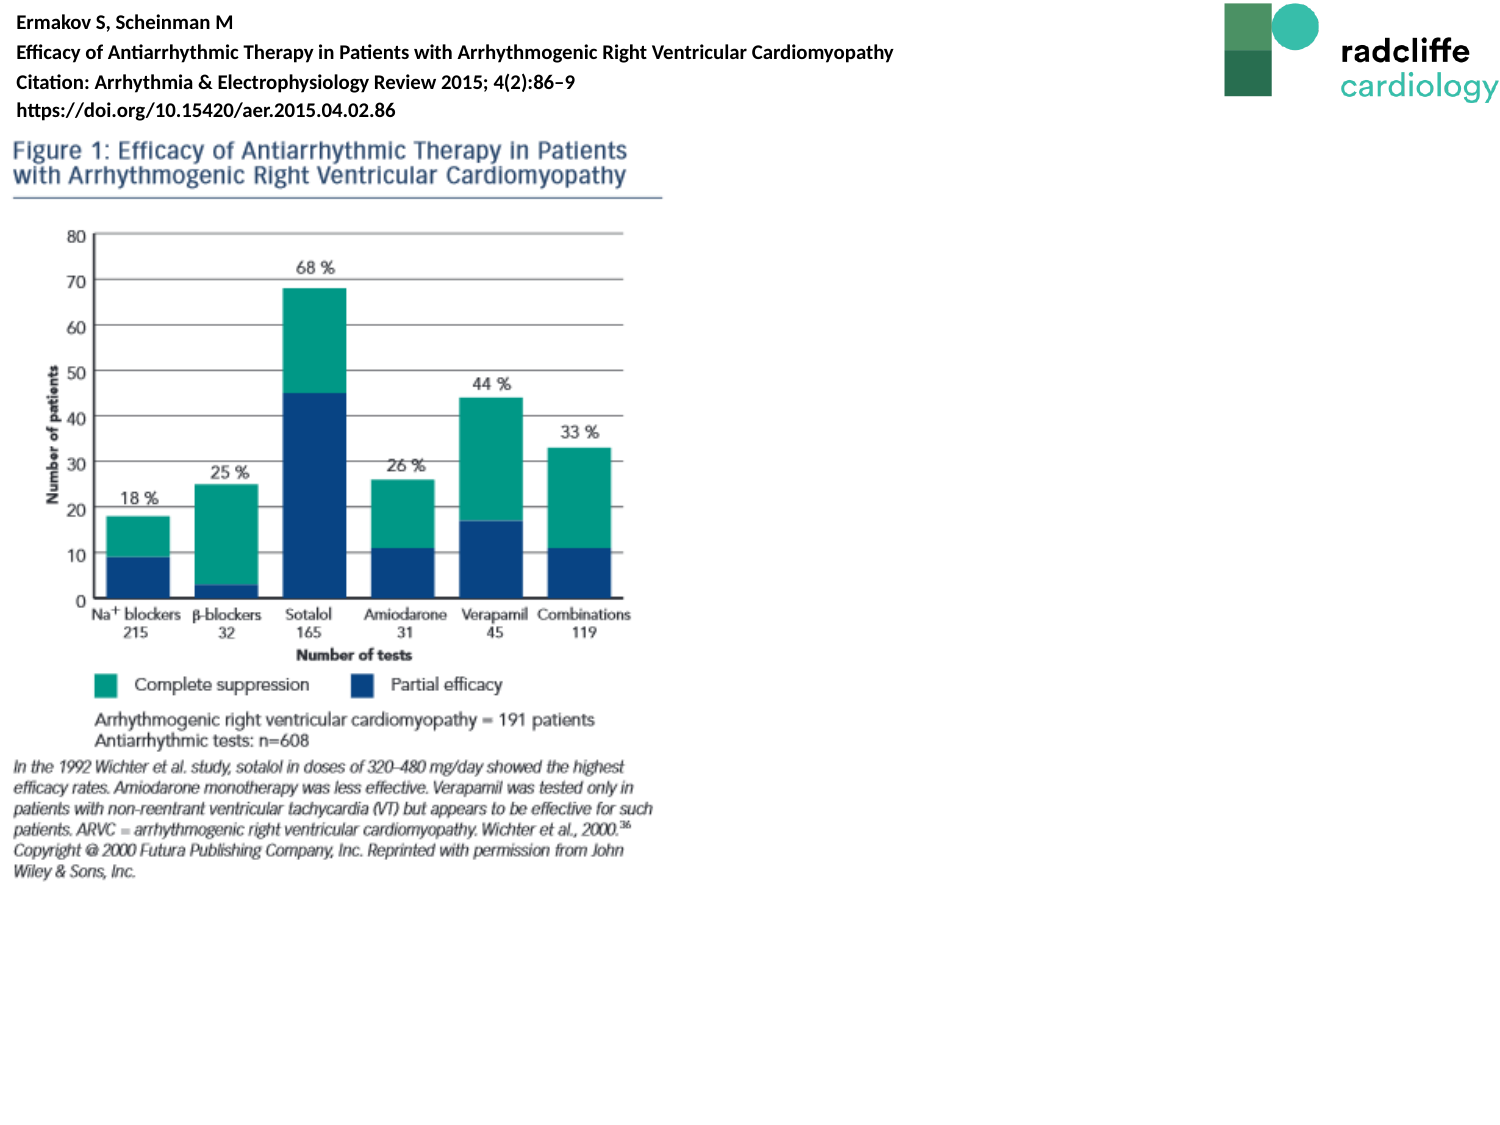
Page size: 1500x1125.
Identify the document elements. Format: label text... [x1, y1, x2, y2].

text_box https://doi.org/10.15420/aer.2015.04.02.86 [1, 89, 1500, 129]
picture [1, 124, 676, 896]
picture [1224, 1, 1499, 104]
text_box Efficacy of Antiarrhythmic Therapy in Patients with Arrhythmogenic Right Ventricular Cardiomyopathy [1, 31, 1224, 60]
text_box Ermakov S, Scheinman M [1, 1, 939, 31]
text_box Citation: Arrhythmia & Electrophysiology Review 2015; 4(2):86–9 [1, 60, 1224, 89]
